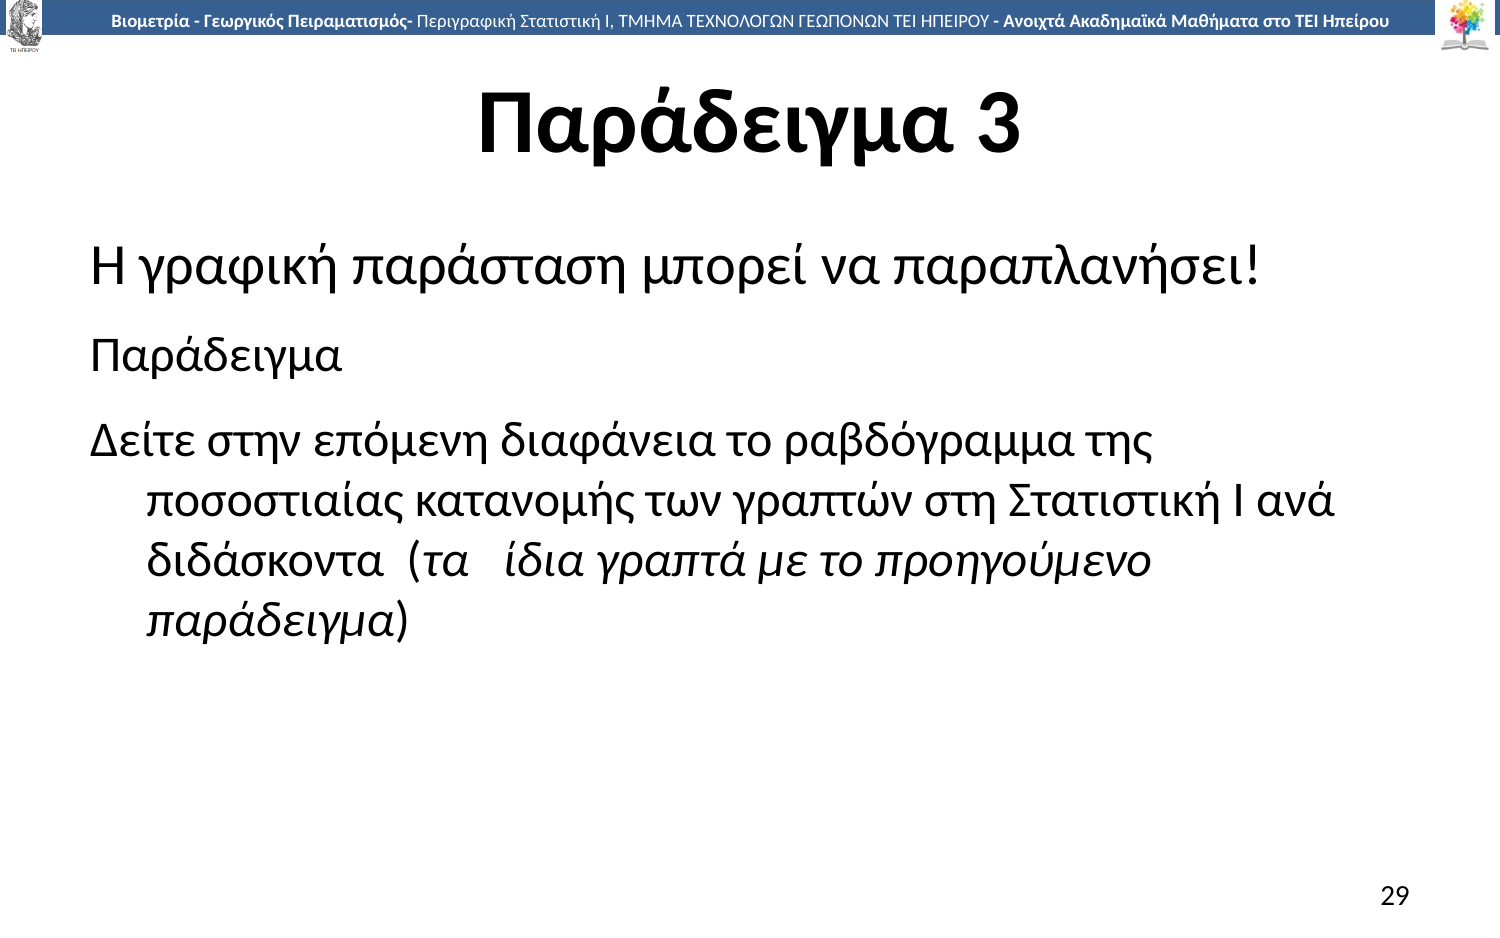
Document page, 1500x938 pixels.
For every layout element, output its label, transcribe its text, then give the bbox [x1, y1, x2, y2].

picture [6, 0, 42, 54]
picture [1435, 0, 1495, 52]
slide_number 29 [1074, 868, 1425, 919]
list Η γραφική παράσταση μπορεί να παραπλανήσει! Παράδειγμα Δείτε στην επόμενη διαφάνεια το ραβδόγραμμα της ποσοστιαίας κατανομής των γραπτών στη Στατιστική Ι ανά διδάσκοντα (τα ίδια γραπτά με το προηγούμενο παράδειγμα) [75, 218, 1425, 838]
title Παράδειγμα 3 [75, 37, 1425, 194]
